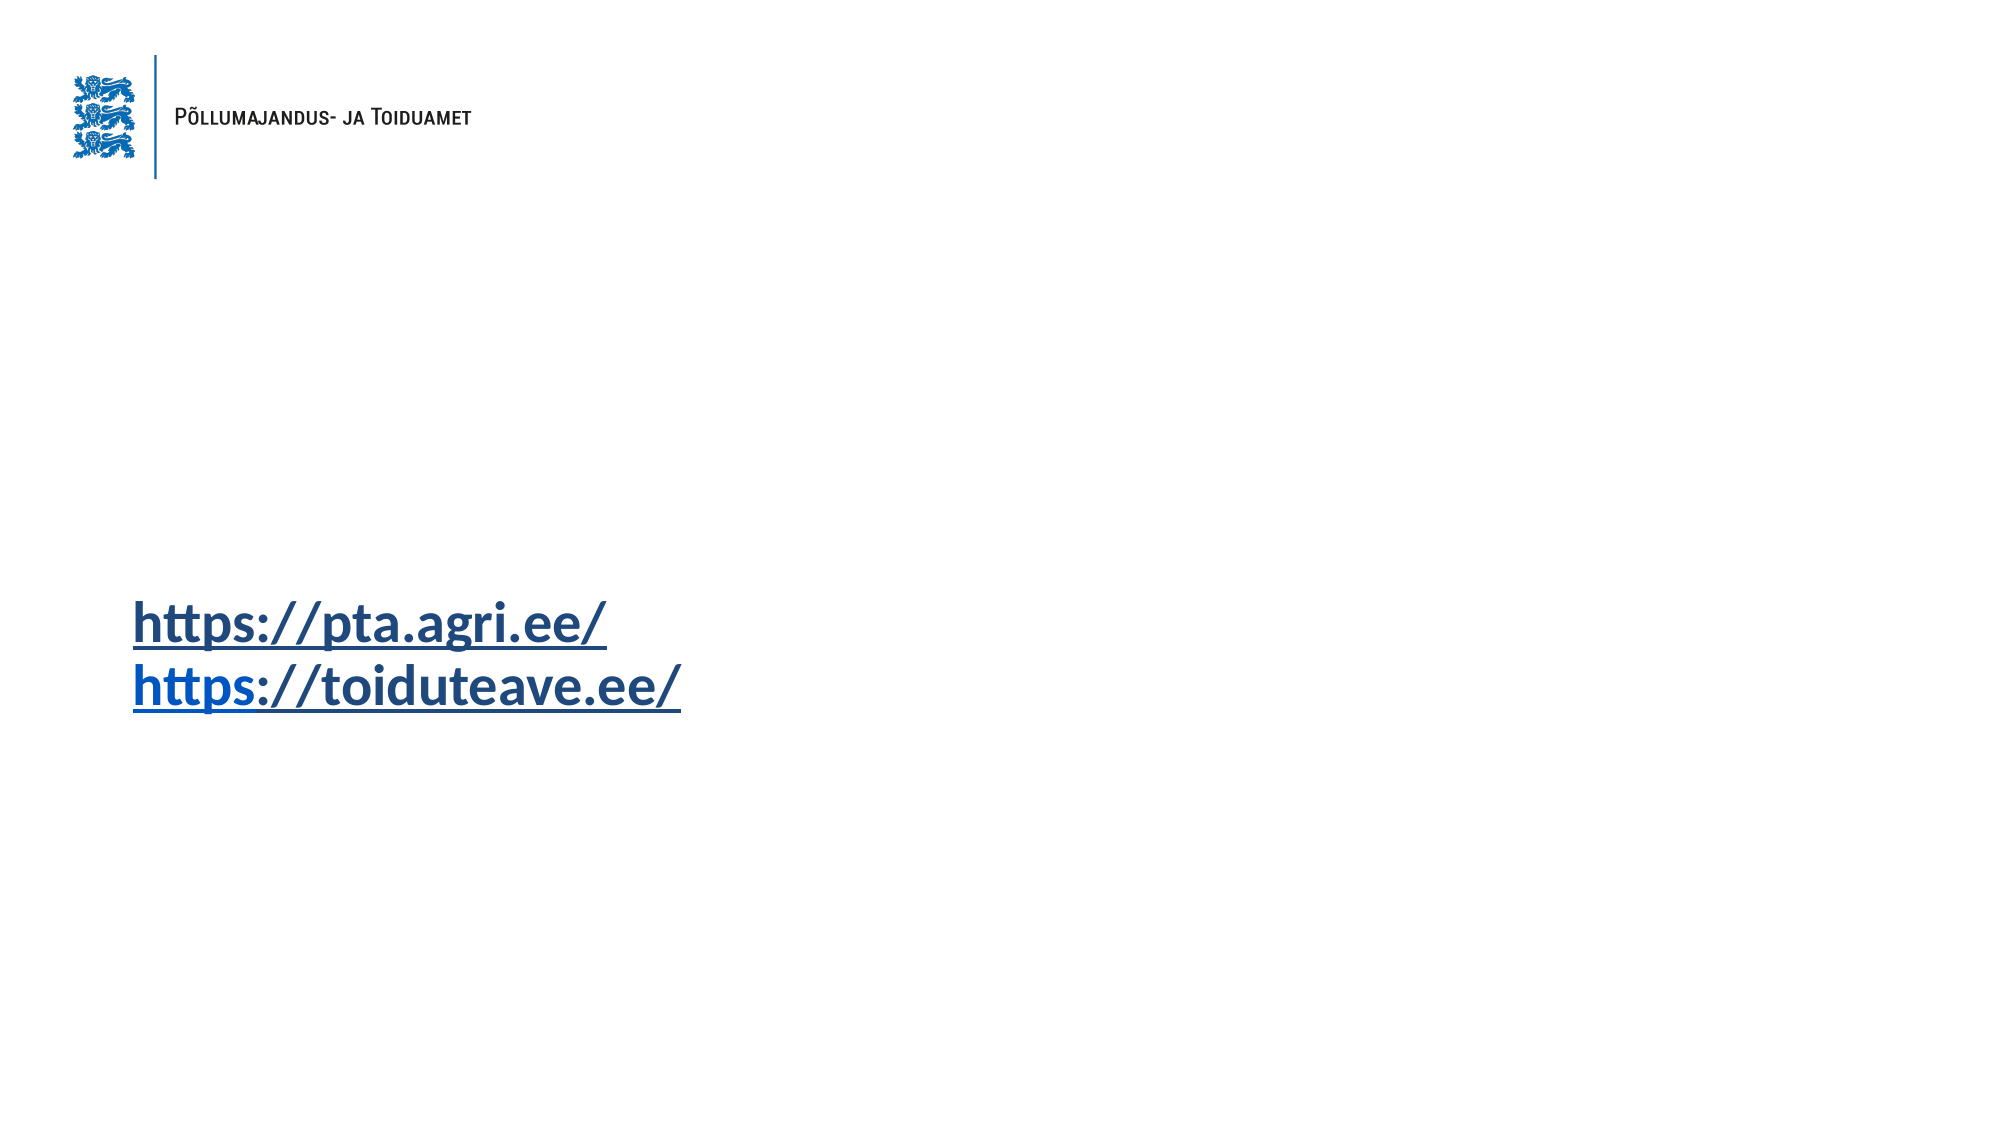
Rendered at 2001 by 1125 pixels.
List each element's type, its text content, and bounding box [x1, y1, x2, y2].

picture [0, 0, 2000, 235]
title https://pta.agri.ee/ https://toiduteave.ee/ [117, 301, 1199, 726]
